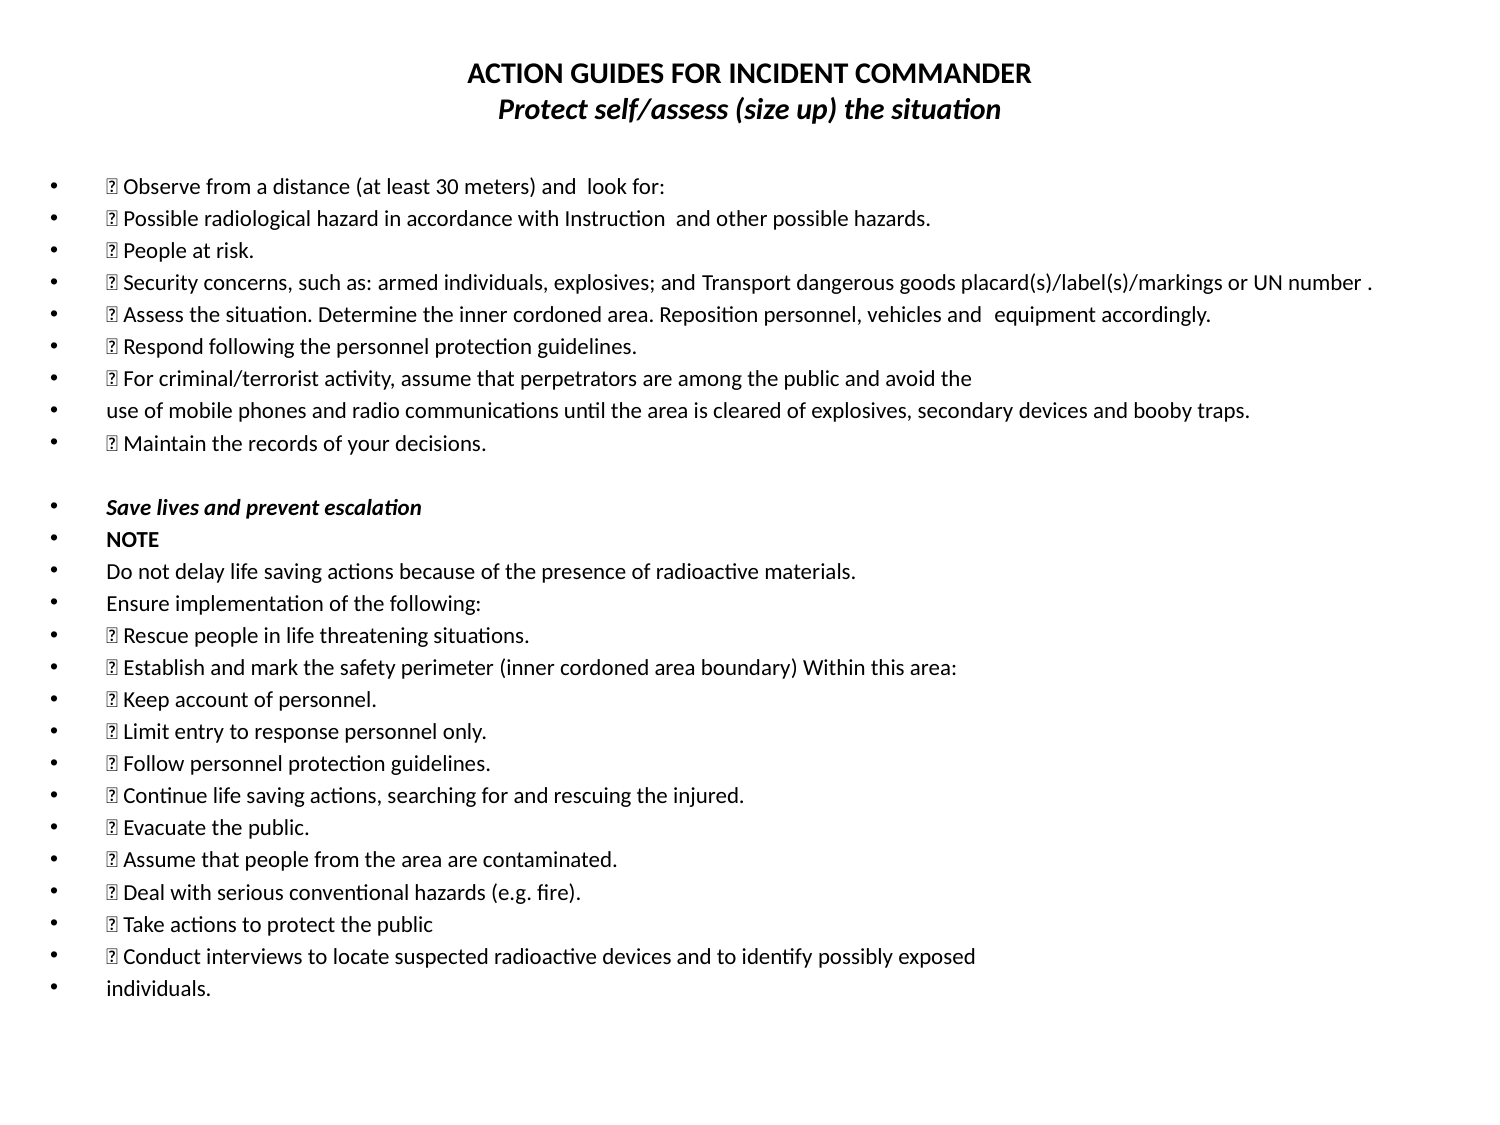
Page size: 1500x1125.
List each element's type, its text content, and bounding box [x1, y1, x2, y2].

list 􀂉 Observe from a distance (at least 30 meters) and look for: 􀂃 Possible radiological hazard in accordance with Instruction and other possible hazards. 􀂃 People at risk. 􀂃 Security concerns, such as: armed individuals, explosives; and Transport dangerous goods placard(s)/label(s)/markings or UN number . 􀂉 Assess the situation. Determine the inner cordoned area. Reposition personnel, vehicles and equipment accordingly. 􀂉 Respond following the personnel protection guidelines. 􀂉 For criminal/terrorist activity, assume that perpetrators are among the public and avoid the use of mobile phones and radio communications until the area is cleared of explosives, secondary devices and booby traps. 􀂉 Maintain the records of your decisions. Save lives and prevent escalation NOTE Do not delay life saving actions because of the presence of radioactive materials. Ensure implementation of the following: 􀂉 Rescue people in life threatening situations. 􀂉 Establish and mark the safety perimeter (inner cordoned area boundary) Within this area: 􀂃 Keep account of personnel. 􀂃 Limit entry to response personnel only. 􀂃 Follow personnel protection guidelines. 􀂃 Continue life saving actions, searching for and rescuing the injured. 􀂃 Evacuate the public. 􀂃 Assume that people from the area are contaminated. 􀂃 Deal with serious conventional hazards (e.g. fire). 􀂉 Take actions to protect the public 􀂉 Conduct interviews to locate suspected radioactive devices and to identify possibly exposed individuals. [35, 164, 1397, 1067]
title ACTION GUIDES FOR INCIDENT COMMANDER Protect self/assess (size up) the situation [75, 45, 1425, 233]
